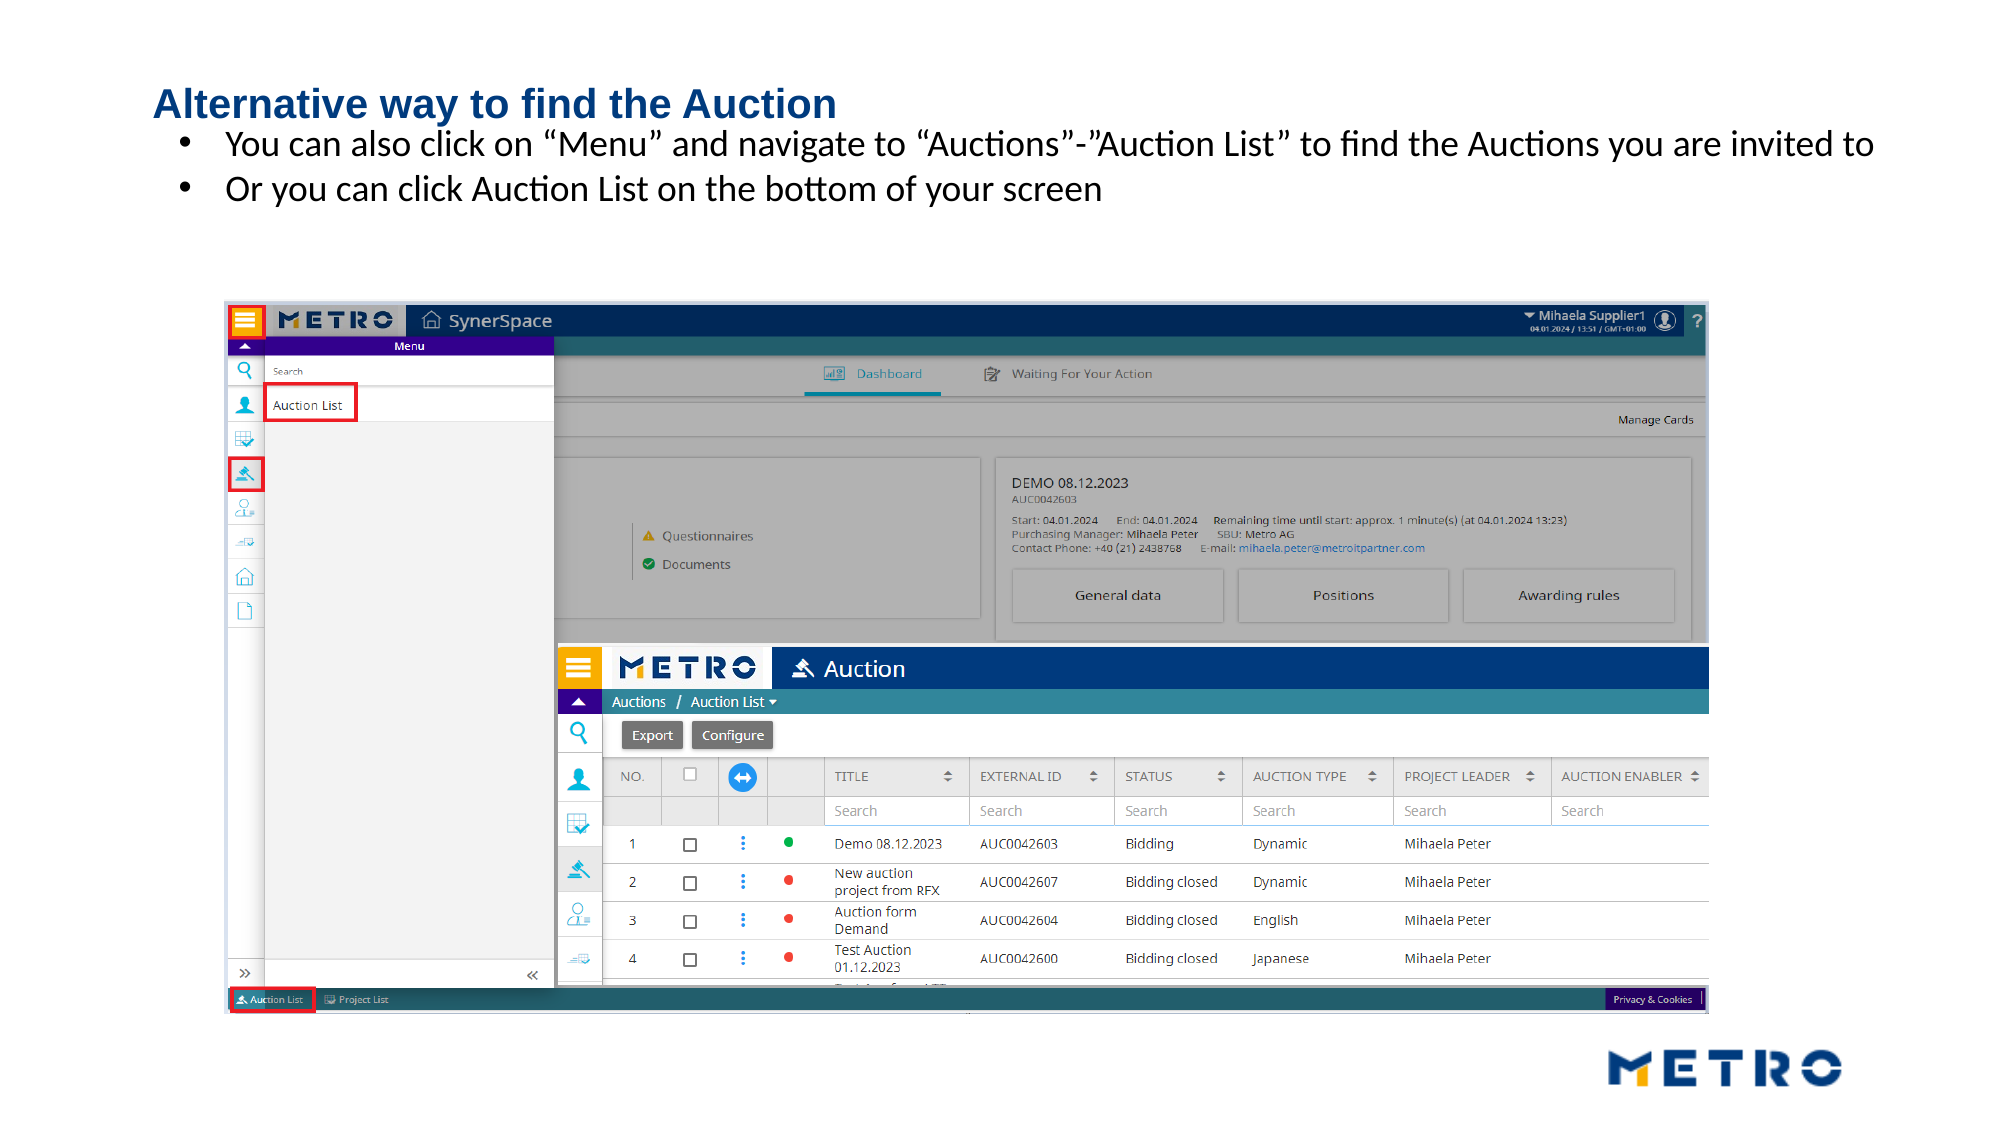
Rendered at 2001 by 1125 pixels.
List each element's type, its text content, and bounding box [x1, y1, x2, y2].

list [224, 299, 1709, 1014]
picture [1582, 1042, 1863, 1103]
text_box You can also click on “Menu” and navigate to “Auctions”-”Auction List” to find the Auctions you are invited to Or you can click Auction List on the bottom of your screen [163, 111, 1946, 262]
picture [558, 643, 1709, 985]
title Alternative way to find the Auction [137, 59, 1863, 197]
